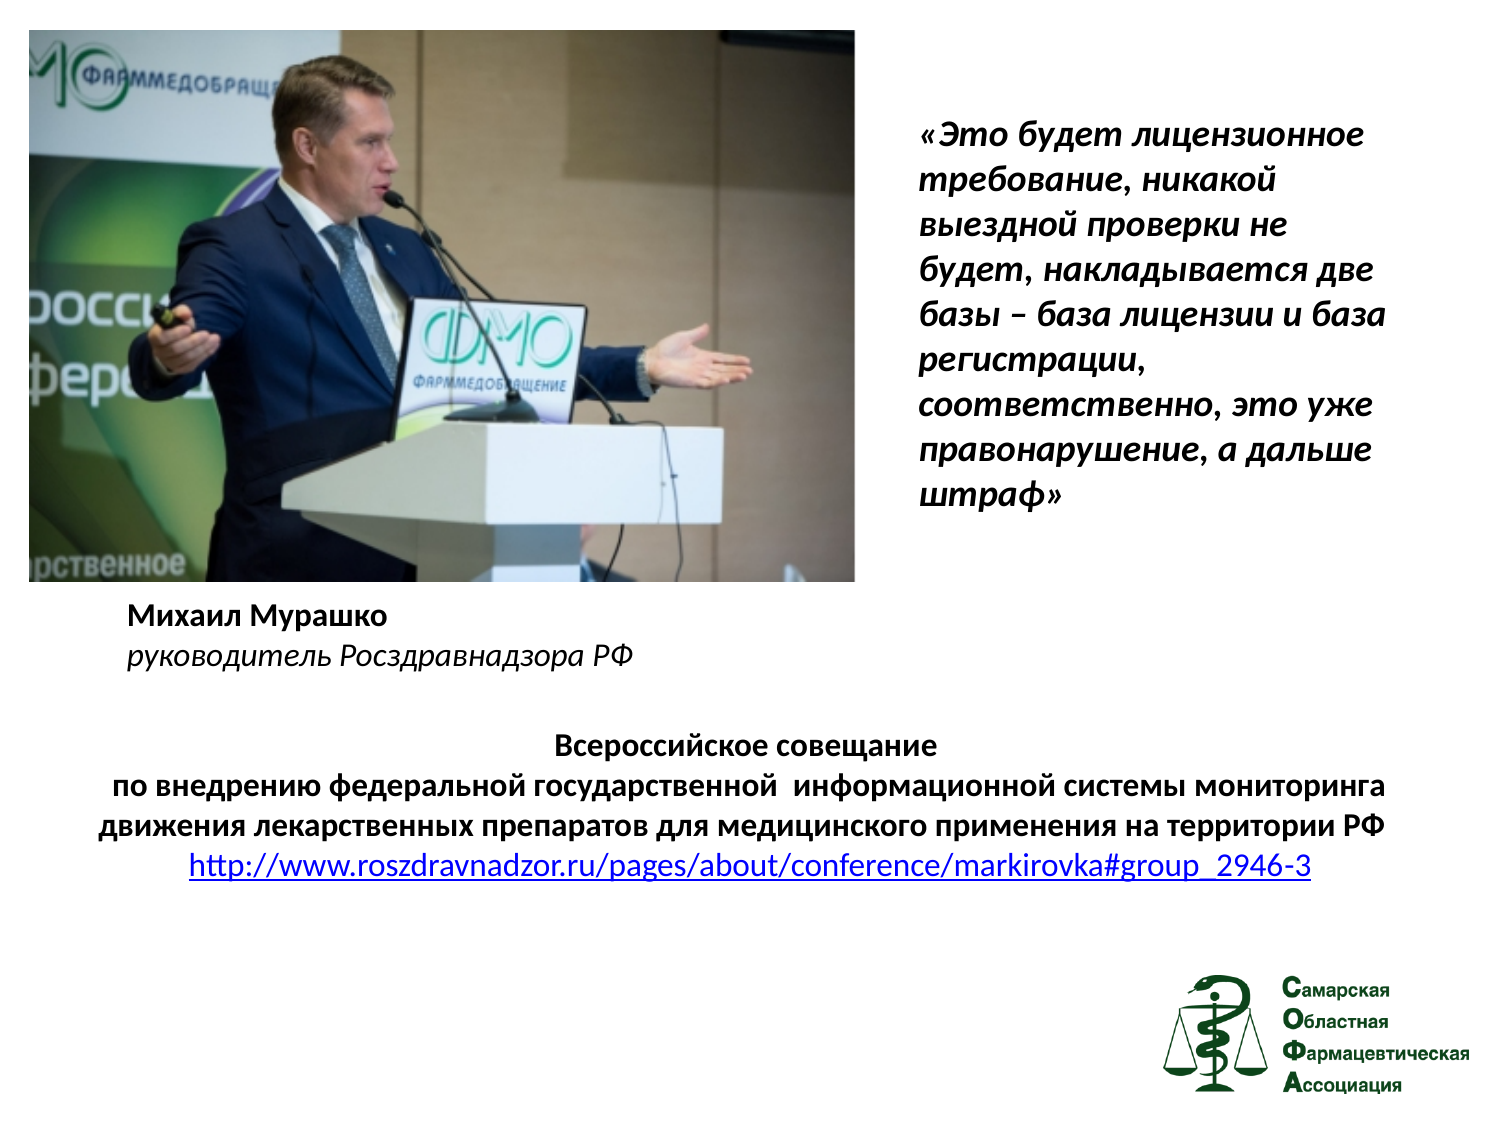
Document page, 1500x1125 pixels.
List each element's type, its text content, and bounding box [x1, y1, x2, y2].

title [861, 63, 1397, 194]
picture [29, 30, 857, 582]
picture [1163, 975, 1469, 1095]
text_box Михаил Мурашко руководитель Росздравнадзора РФ [112, 590, 750, 681]
text_box Всероссийское совещание по внедрению федеральной государственной информационной системы мониторинга движения лекарственных препаратов для медицинского применения на территории РФ http://www.roszdravnadzor.ru/pages/about/conference/markirovka#group_2946-3 [41, 715, 1459, 891]
text_box «Это будет лицензионное требование, никакой выездной проверки не будет, накладывается две базы – база лицензии и база регистрации, соответственно, это уже правонарушение, а дальше штраф» [903, 101, 1424, 522]
